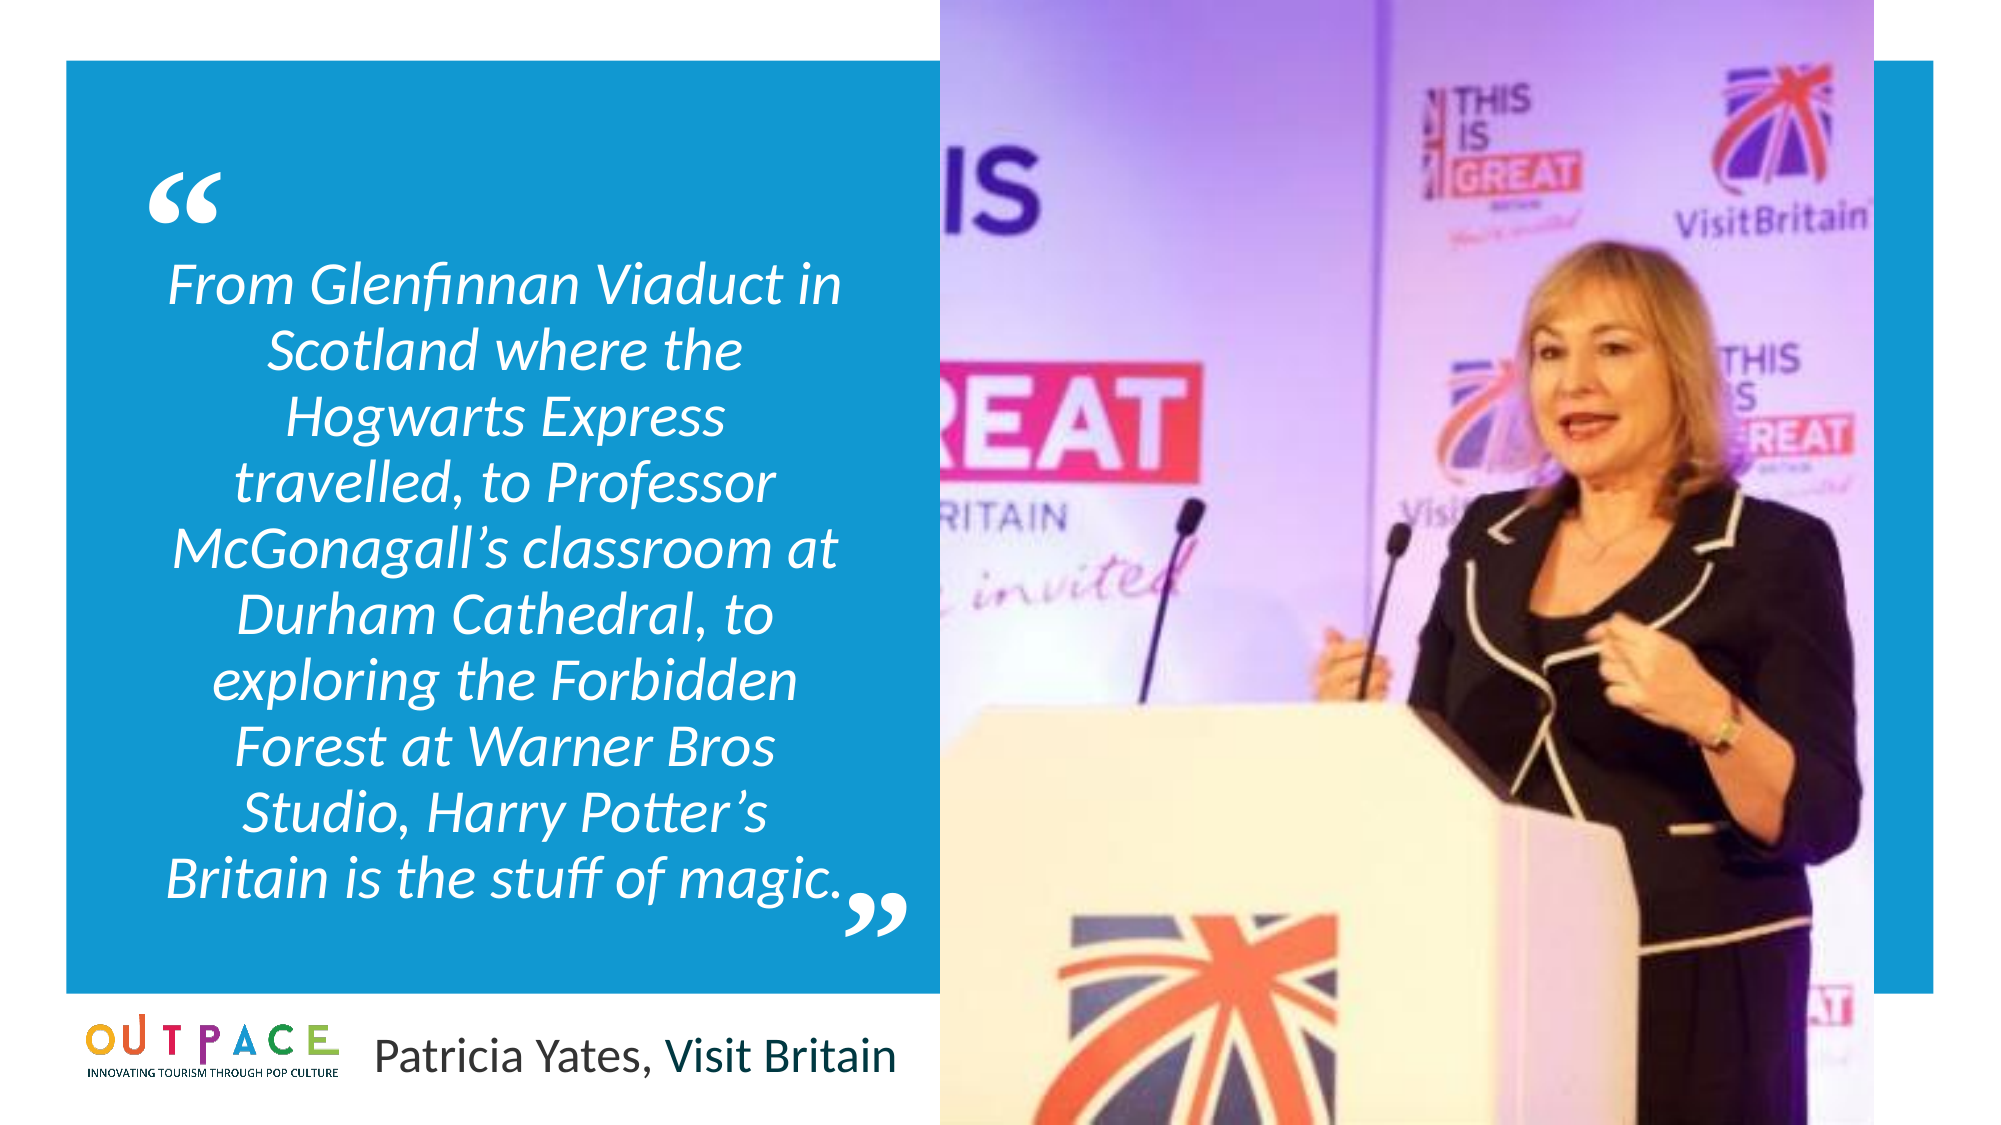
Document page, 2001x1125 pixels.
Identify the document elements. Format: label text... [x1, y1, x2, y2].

list “ [126, 131, 555, 332]
picture [940, 0, 1874, 1125]
list From Glenfinnan Viaduct in Scotland where the Hogwarts Express travelled, to Professor McGonagall’s classroom at Durham Cathedral, to exploring the Forbidden Forest at Warner Bros Studio, Harry Potter’s Britain is the stuff of magic. [147, 213, 864, 951]
text_box Patricia Yates, Visit Britain [36, 1015, 940, 1090]
list ” [799, 856, 929, 1015]
